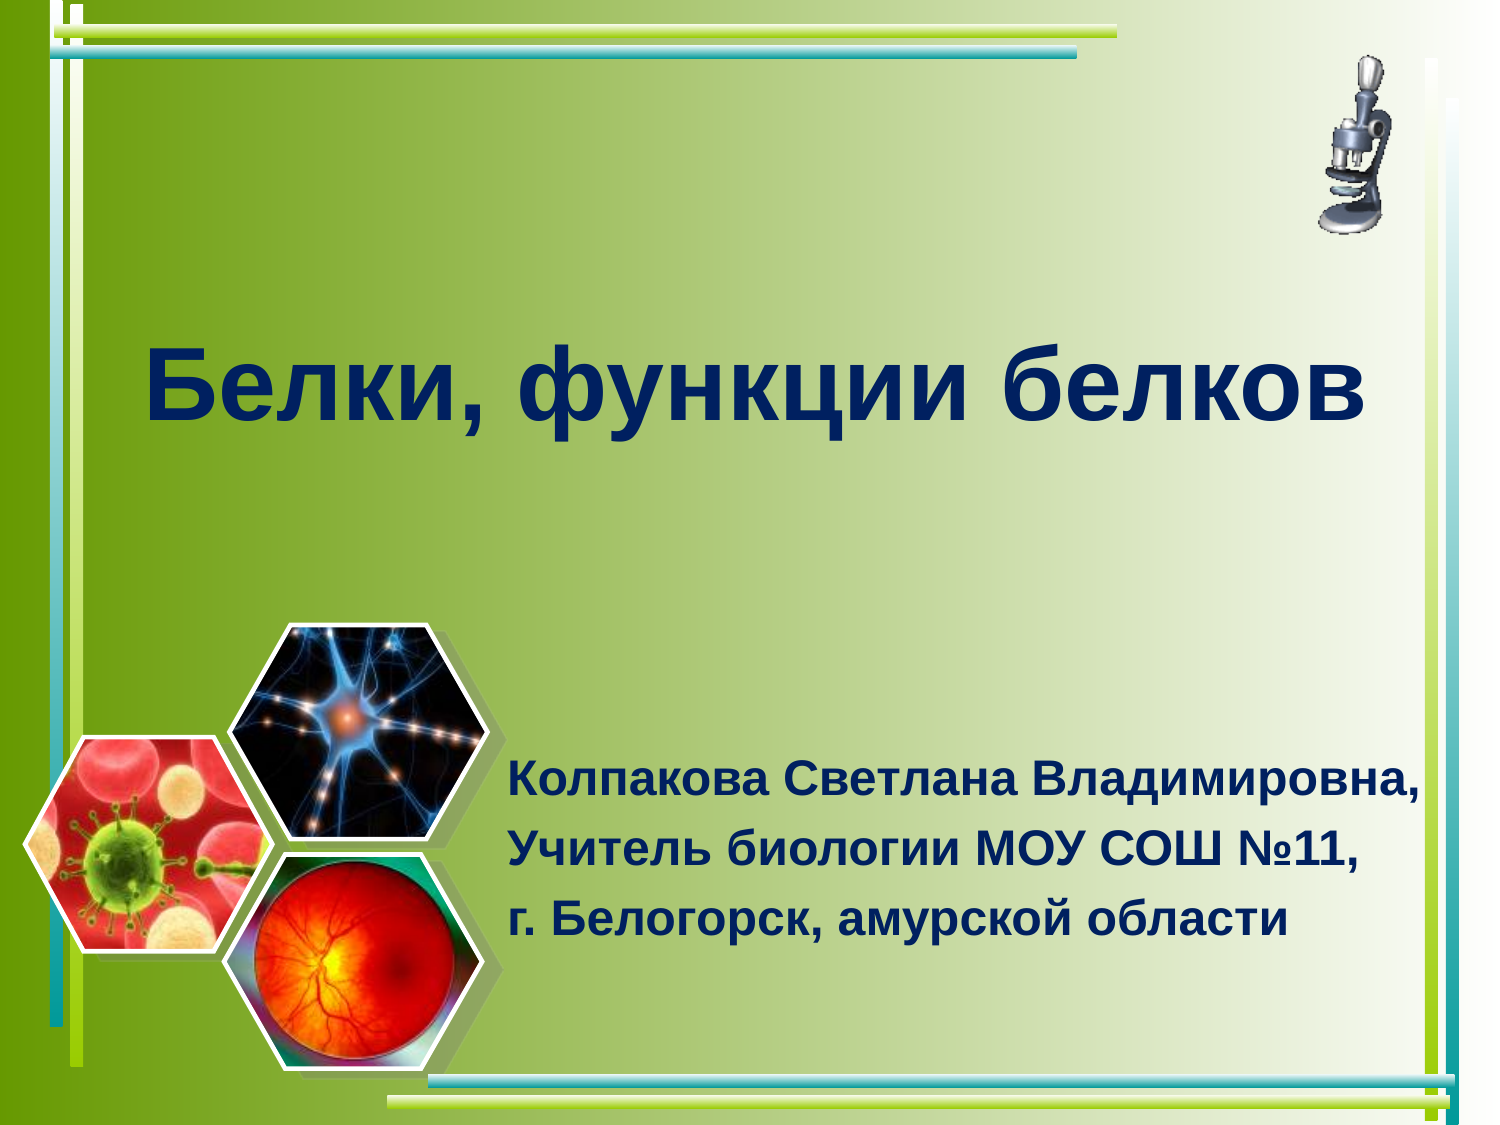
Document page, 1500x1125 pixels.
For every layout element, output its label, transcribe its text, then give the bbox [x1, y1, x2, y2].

text_box Белки, функции белков [105, 257, 1407, 499]
picture [233, 628, 484, 836]
picture [1299, 49, 1454, 241]
subtitle Колпакова Светлана Владимировна, Учитель биологии МОУ СОШ №11, г. Белогорск, амурской области [491, 738, 1468, 1052]
picture [228, 857, 479, 1066]
picture [29, 740, 269, 948]
